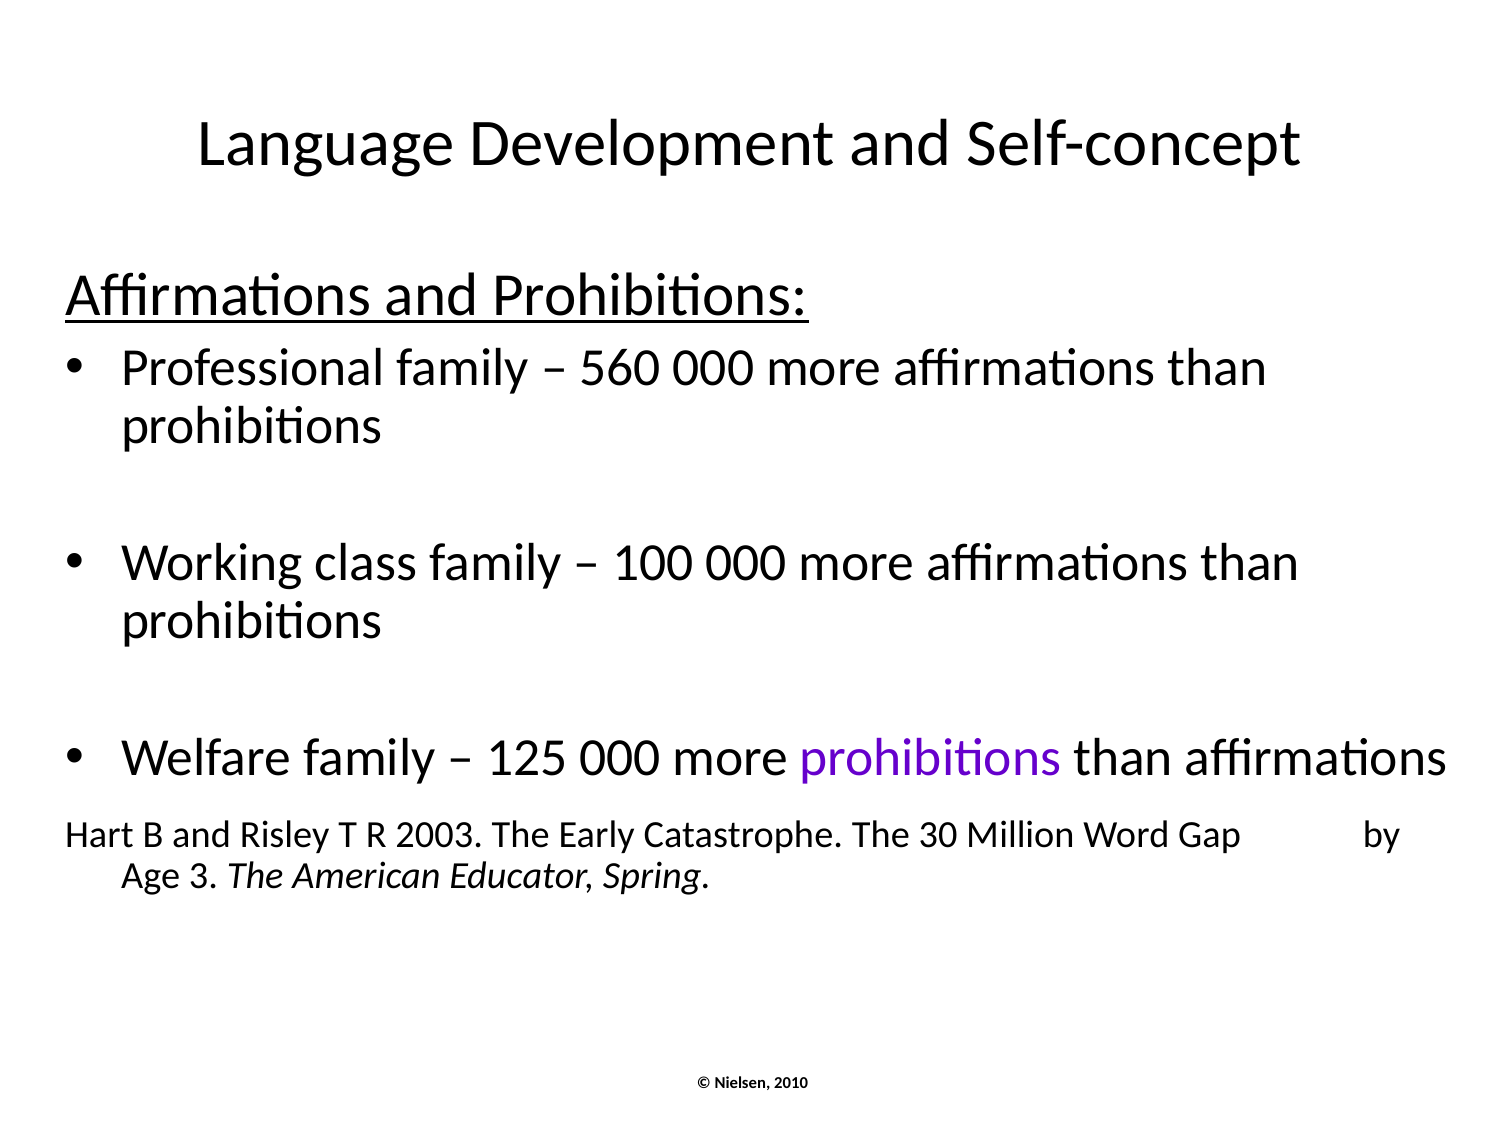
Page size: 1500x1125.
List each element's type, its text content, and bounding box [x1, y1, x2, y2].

text_box © Nielsen, 2010 [622, 1064, 824, 1100]
list Affirmations and Prohibitions: Professional family – 560 000 more affirmations than prohibitions Working class family – 100 000 more affirmations than prohibitions Welfare family – 125 000 more prohibitions than affirmations Hart B and Risley T R 2003. The Early Catastrophe. The 30 Million Word Gap by Age 3. The American Educator, Spring. [50, 254, 1475, 926]
title Language Development and Self-concept [75, 45, 1425, 233]
